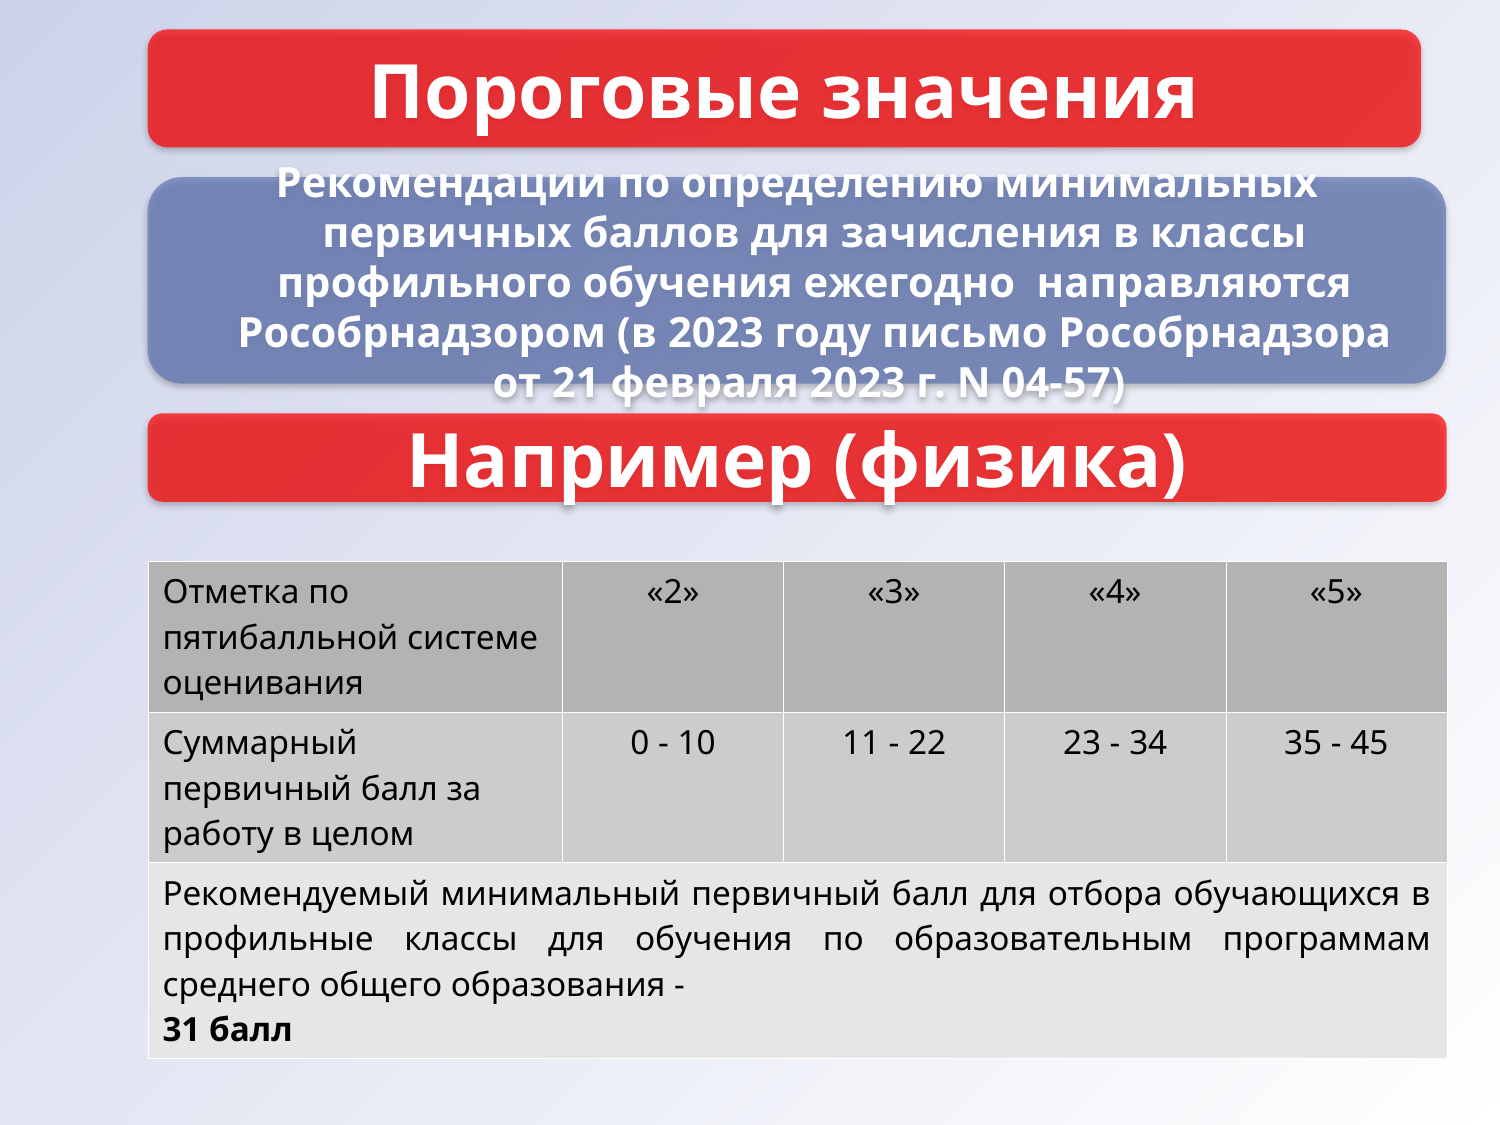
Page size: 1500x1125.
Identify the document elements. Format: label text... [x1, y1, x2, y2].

table_header «2» [563, 562, 783, 712]
table_header «5» [1227, 562, 1447, 712]
table_header «3» [784, 562, 1004, 712]
table_cell 11 - 22 [784, 713, 1004, 862]
table_cell 0 - 10 [563, 713, 783, 862]
table_cell Суммарный первичный балл за работу в целом [149, 713, 562, 862]
table_cell 35 - 45 [1227, 713, 1447, 862]
table_header «4» [1005, 562, 1226, 712]
table_cell 23 - 34 [1005, 713, 1226, 862]
table_header Отметка по пятибалльной системе оценивания [149, 562, 562, 712]
text_box [88, 263, 1460, 1003]
text_box Пороговые значения [146, 28, 1423, 149]
text_box Например (физика) [146, 412, 1448, 503]
text_box Рекомендации по определению минимальных первичных баллов для зачисления в классы профильного обучения ежегодно направляются Рособрнадзором (в 2023 году письмо Рособрнадзора от 21 февраля 2023 г. N 04-57) [146, 176, 1448, 385]
table_cell Рекомендуемый минимальный первичный балл для отбора обучающихся в профильные классы для обучения по образовательным программам среднего общего образования - 31 балл [149, 863, 1447, 1058]
